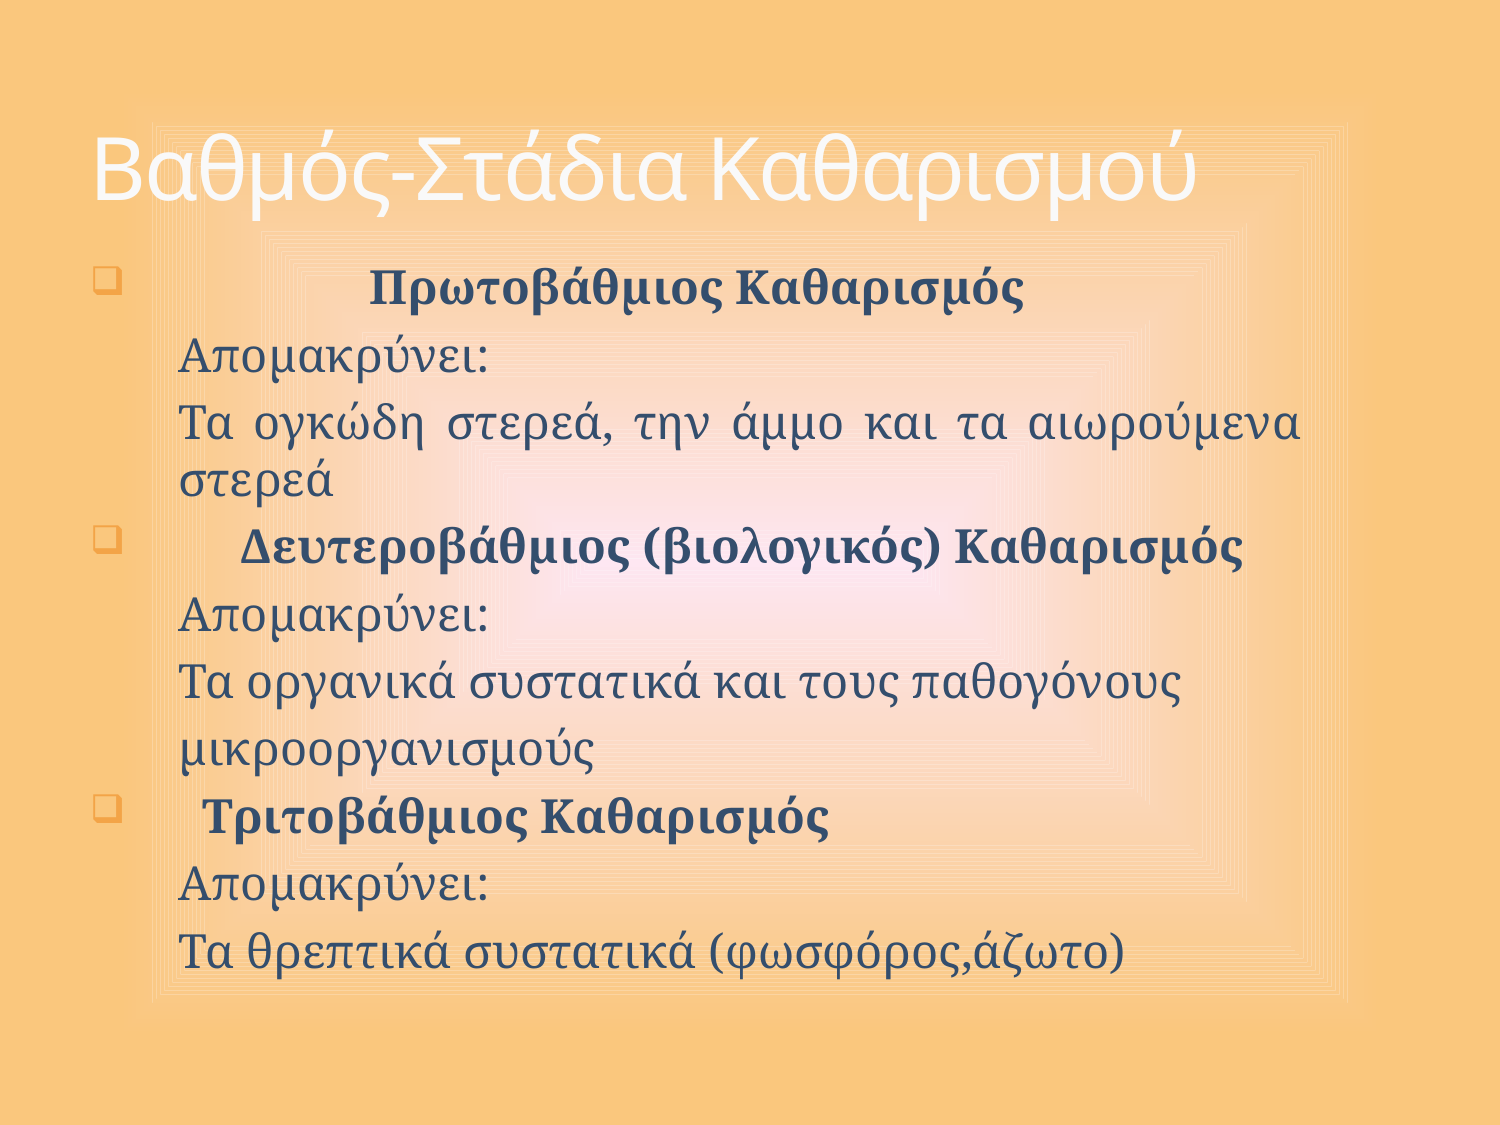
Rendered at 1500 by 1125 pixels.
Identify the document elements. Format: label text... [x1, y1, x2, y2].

list Πρωτοβάθμιος Καθαρισμός Απομακρύνει: Τα ογκώδη στερεά, την άμμο και τα αιωρούμενα στερεά Δευτεροβάθμιος (βιολογικός) Καθαρισμός Απομακρύνει: Τα οργανικά συστατικά και τους παθογόνους μικροοργανισμούς Τριτοβάθμιος Καθαρισμός Απομακρύνει: Τα θρεπτικά συστατικά (φωσφόρος,άζωτο) [74, 249, 1426, 1001]
title Βαθμός-Στάδια Καθαρισμού [74, 24, 1425, 225]
